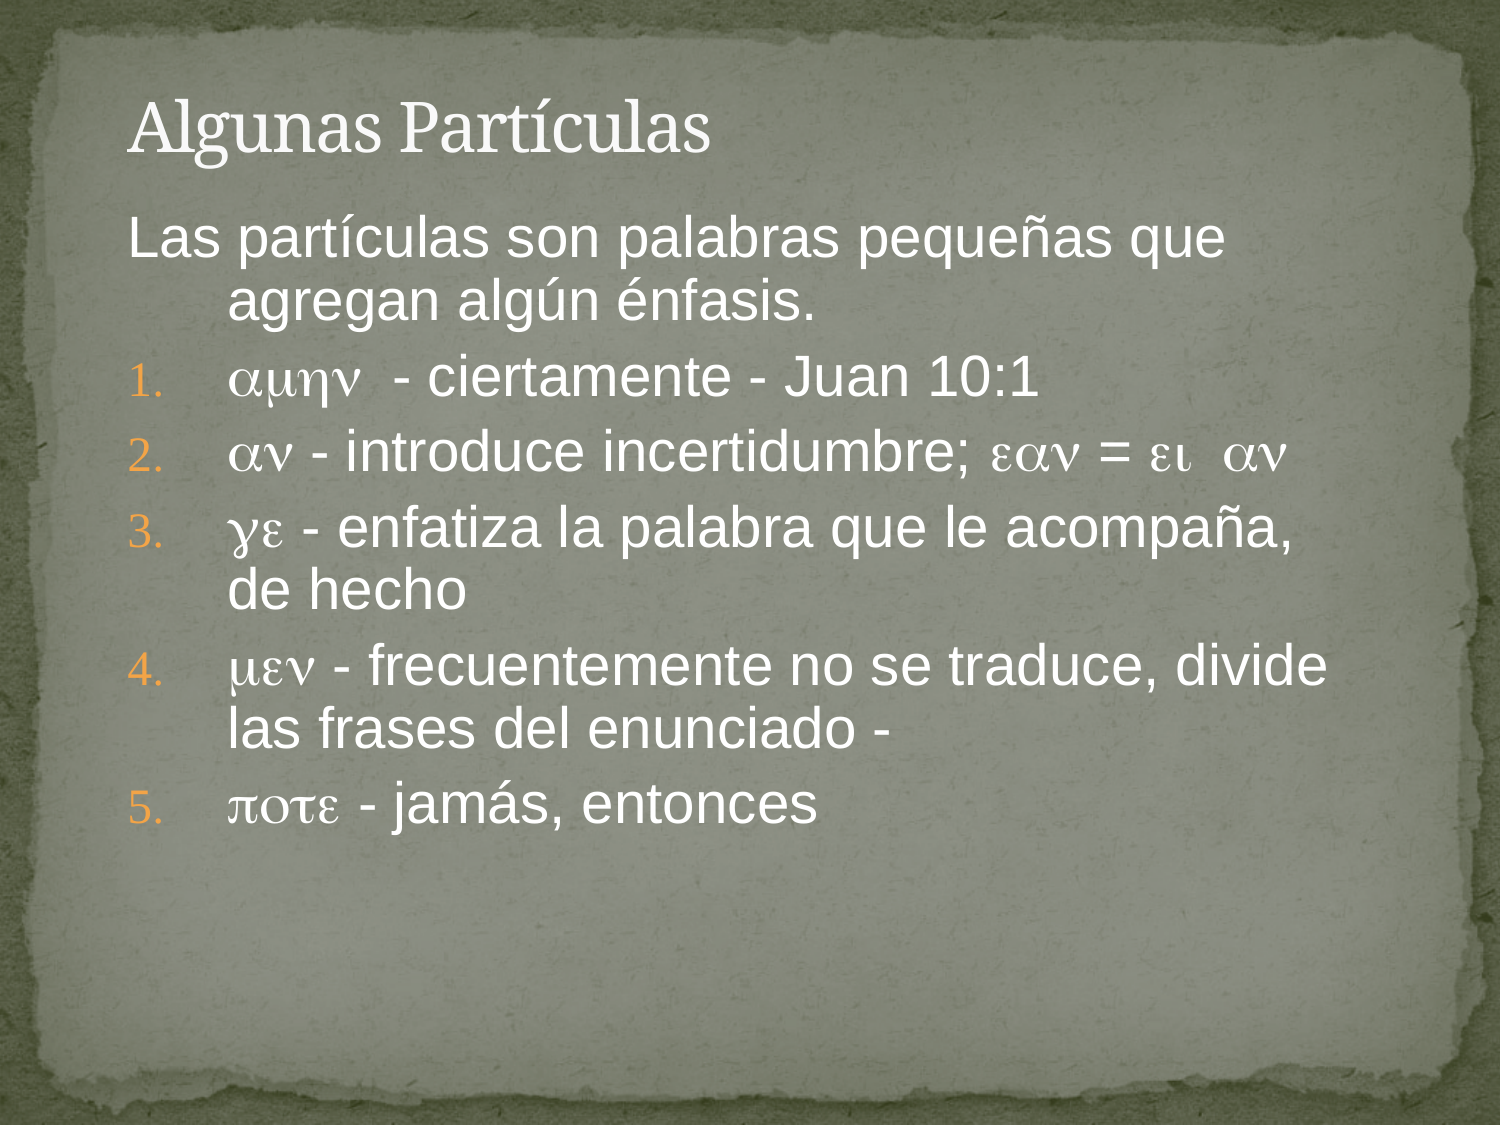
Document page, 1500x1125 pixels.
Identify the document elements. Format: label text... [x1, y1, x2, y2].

list Las partículas son palabras pequeñas que agregan algún énfasis. - ciertamente - Juan 10:1  - introduce incertidumbre;  =   - enfatiza la palabra que le acompaña, de hecho  - frecuentemente no se traduce, divide las frases del enunciado -  - jamás, entonces [112, 200, 1388, 1125]
text_box [737, 241, 768, 317]
title Algunas Partículas [112, 74, 1388, 175]
